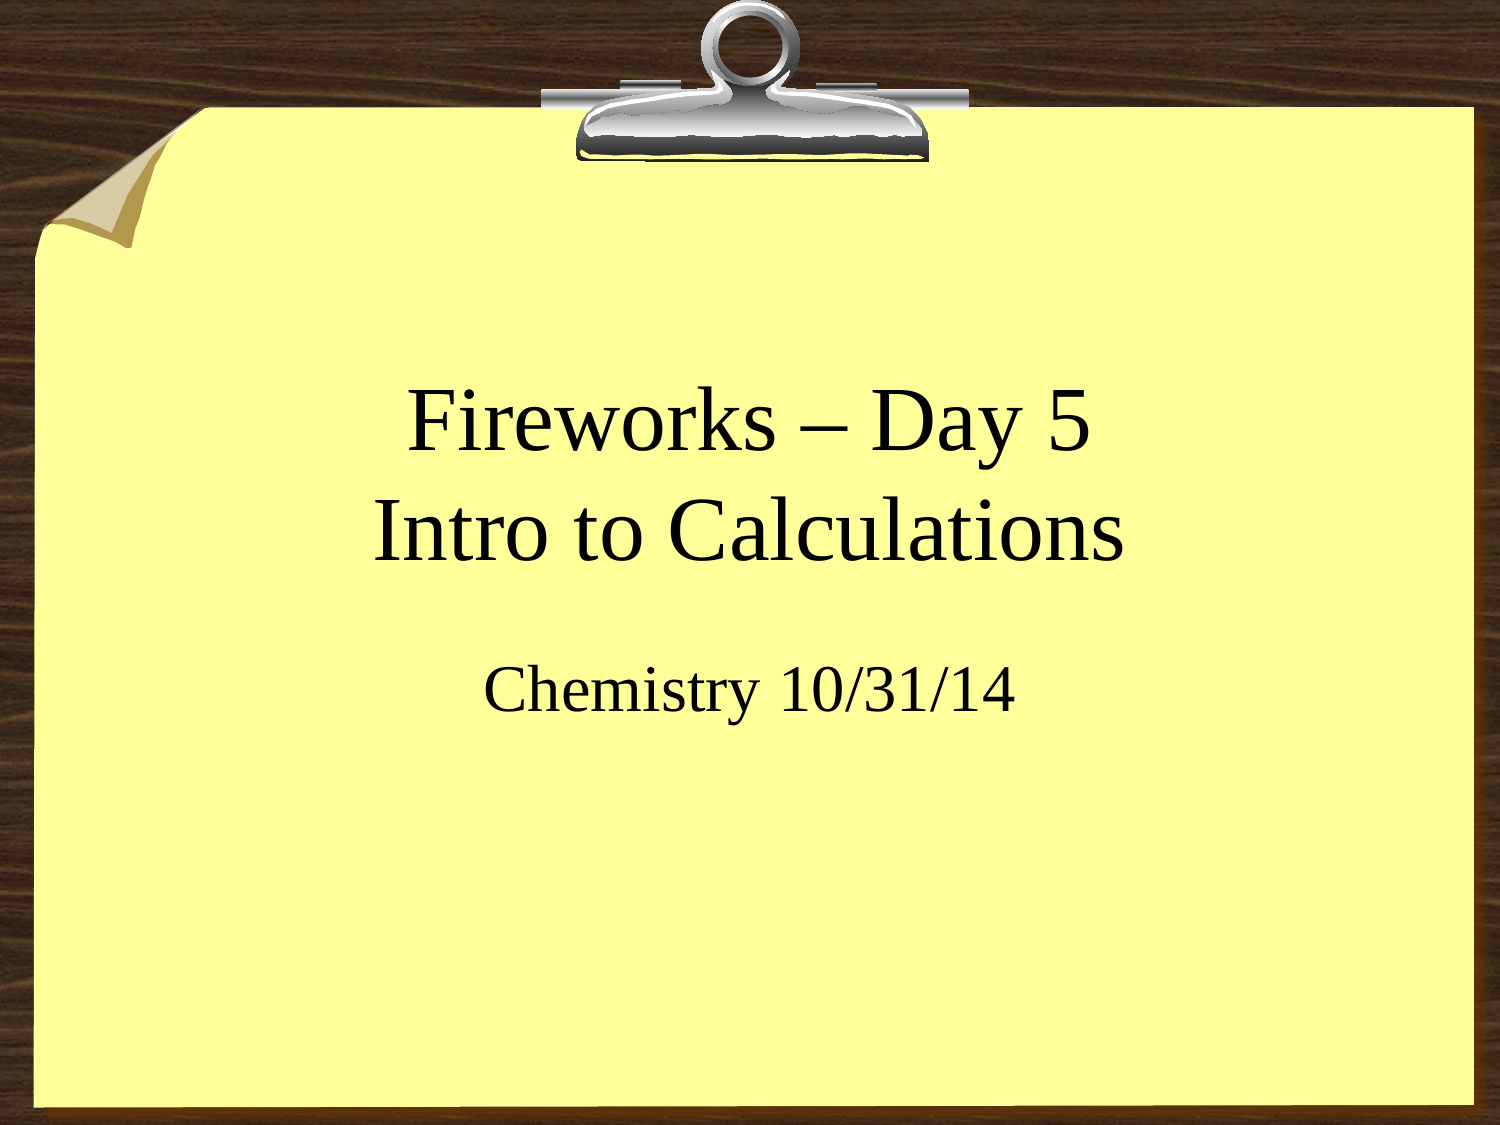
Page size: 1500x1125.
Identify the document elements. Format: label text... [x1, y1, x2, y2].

picture [718, 15, 783, 78]
title Fireworks – Day 5 Intro to Calculations [111, 374, 1388, 563]
subtitle Chemistry 10/31/14 [224, 636, 1276, 926]
picture [0, 0, 1500, 1125]
